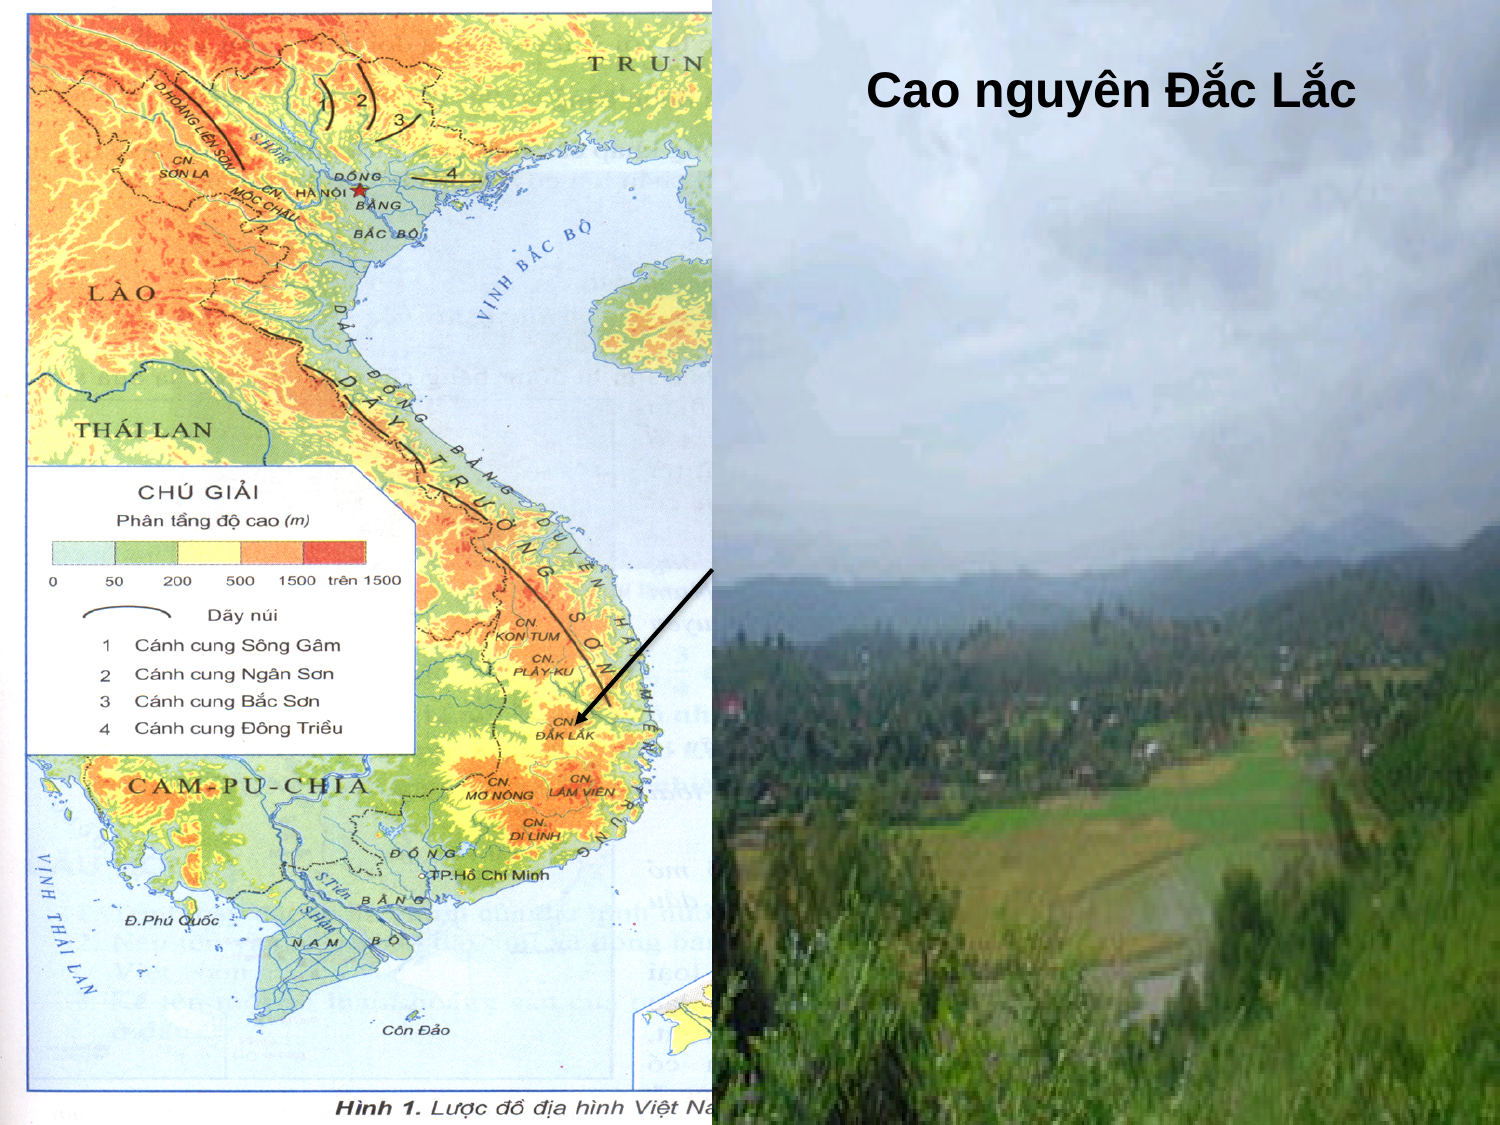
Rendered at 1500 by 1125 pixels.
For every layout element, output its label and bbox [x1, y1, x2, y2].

text_box [574, 569, 713, 726]
picture [0, 0, 1500, 1125]
